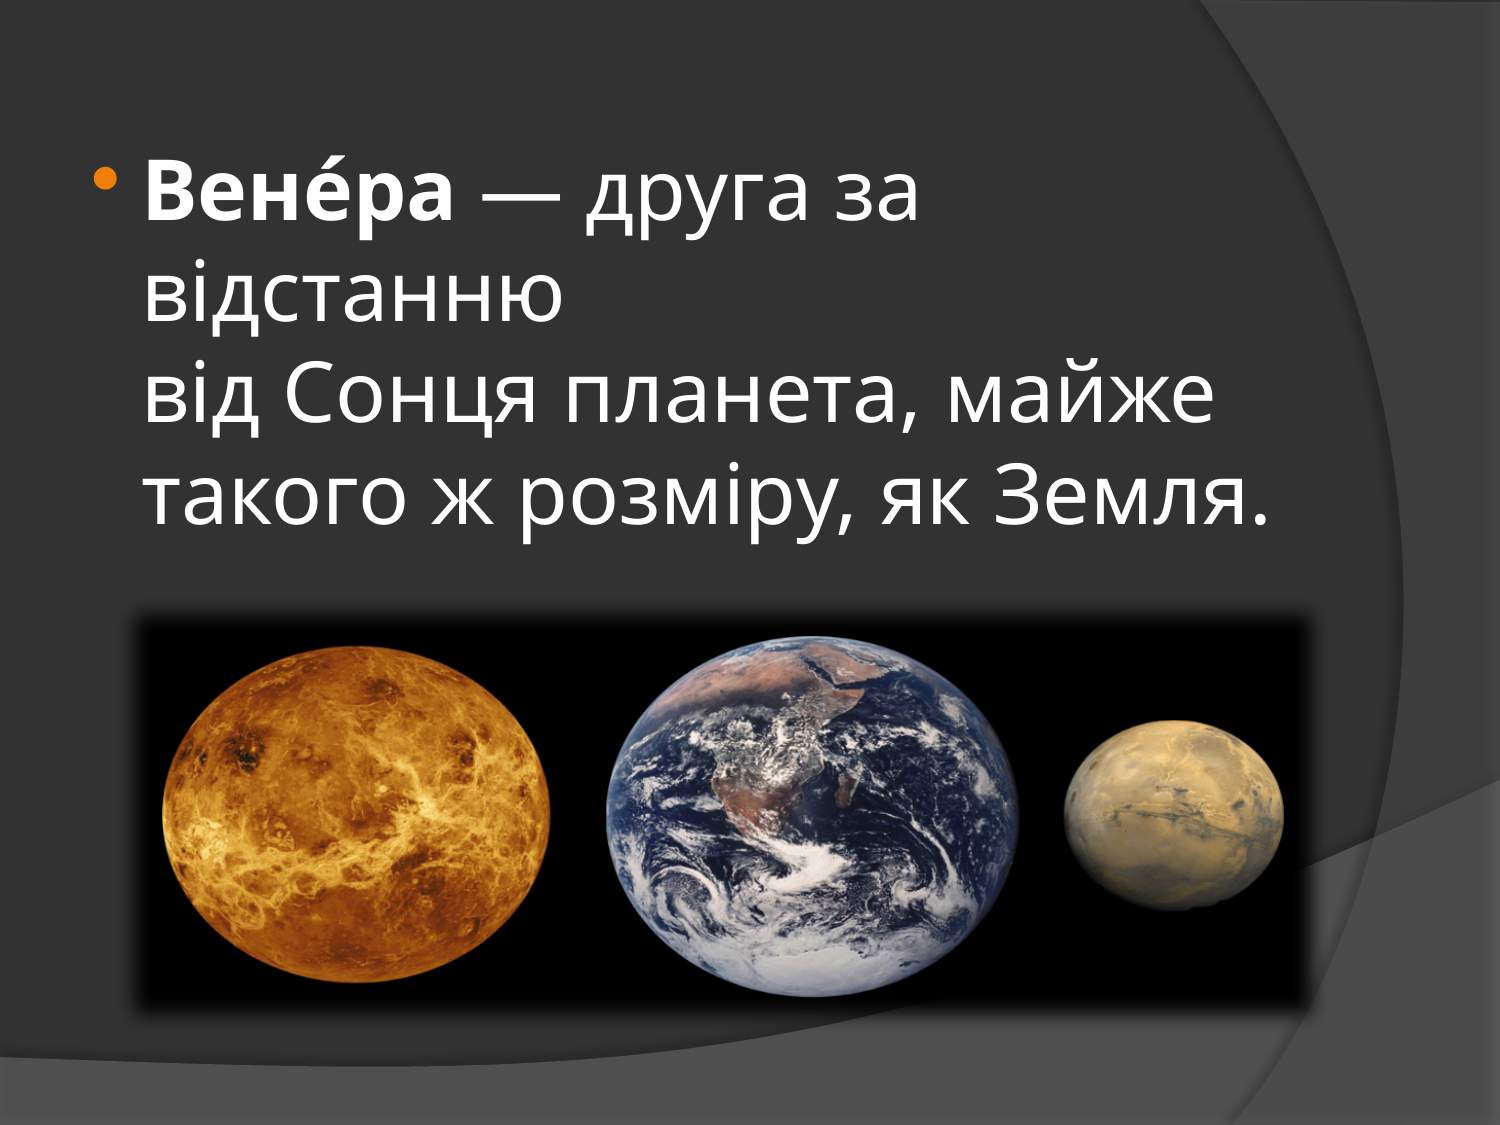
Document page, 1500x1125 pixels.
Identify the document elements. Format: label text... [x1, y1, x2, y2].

list Вене́ра — друга за відстанню від Сонця планета, майже такого ж розміру, як Земля. [75, 128, 1300, 586]
picture [116, 597, 1328, 1032]
